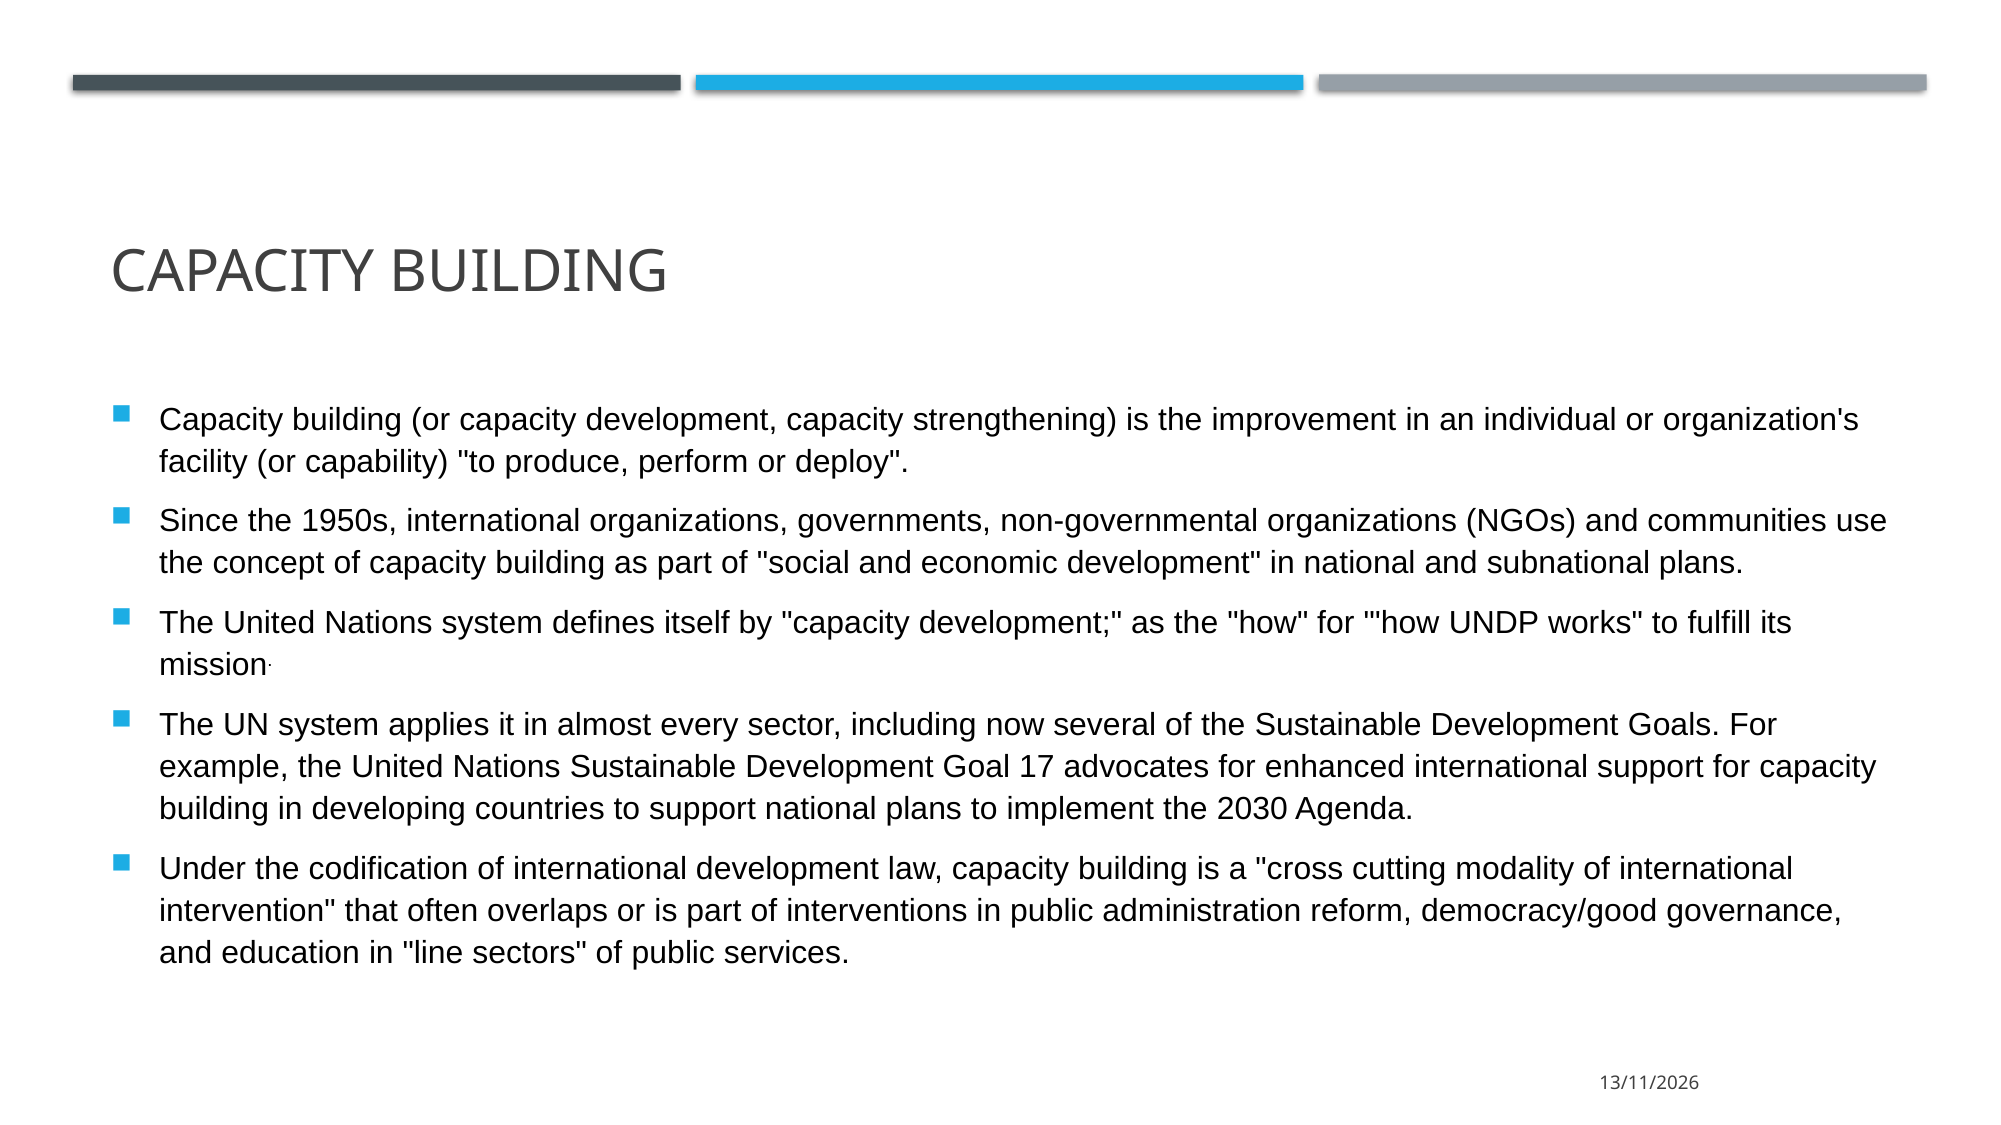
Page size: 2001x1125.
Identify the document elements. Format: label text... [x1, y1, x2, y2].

list Capacity building (or capacity development, capacity strengthening) is the improvement in an individual or organization's facility (or capability) "to produce, perform or deploy". Since the 1950s, international organizations, governments, non-governmental organizations (NGOs) and communities use the concept of capacity building as part of "social and economic development" in national and subnational plans. The United Nations system defines itself by "capacity development;" as the "how" for "'how UNDP works" to fulfill its mission. The UN system applies it in almost every sector, including now several of the Sustainable Development Goals. For example, the United Nations Sustainable Development Goal 17 advocates for enhanced international support for capacity building in developing countries to support national plans to implement the 2030 Agenda. Under the codification of international development law, capacity building is a "cross cutting modality of international intervention" that often overlaps or is part of interventions in public administration reform, democracy/good governance, and education in "line sectors" of public services. [95, 383, 1905, 981]
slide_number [1247, 1053, 1715, 1114]
title Capacity Building [95, 115, 1905, 311]
